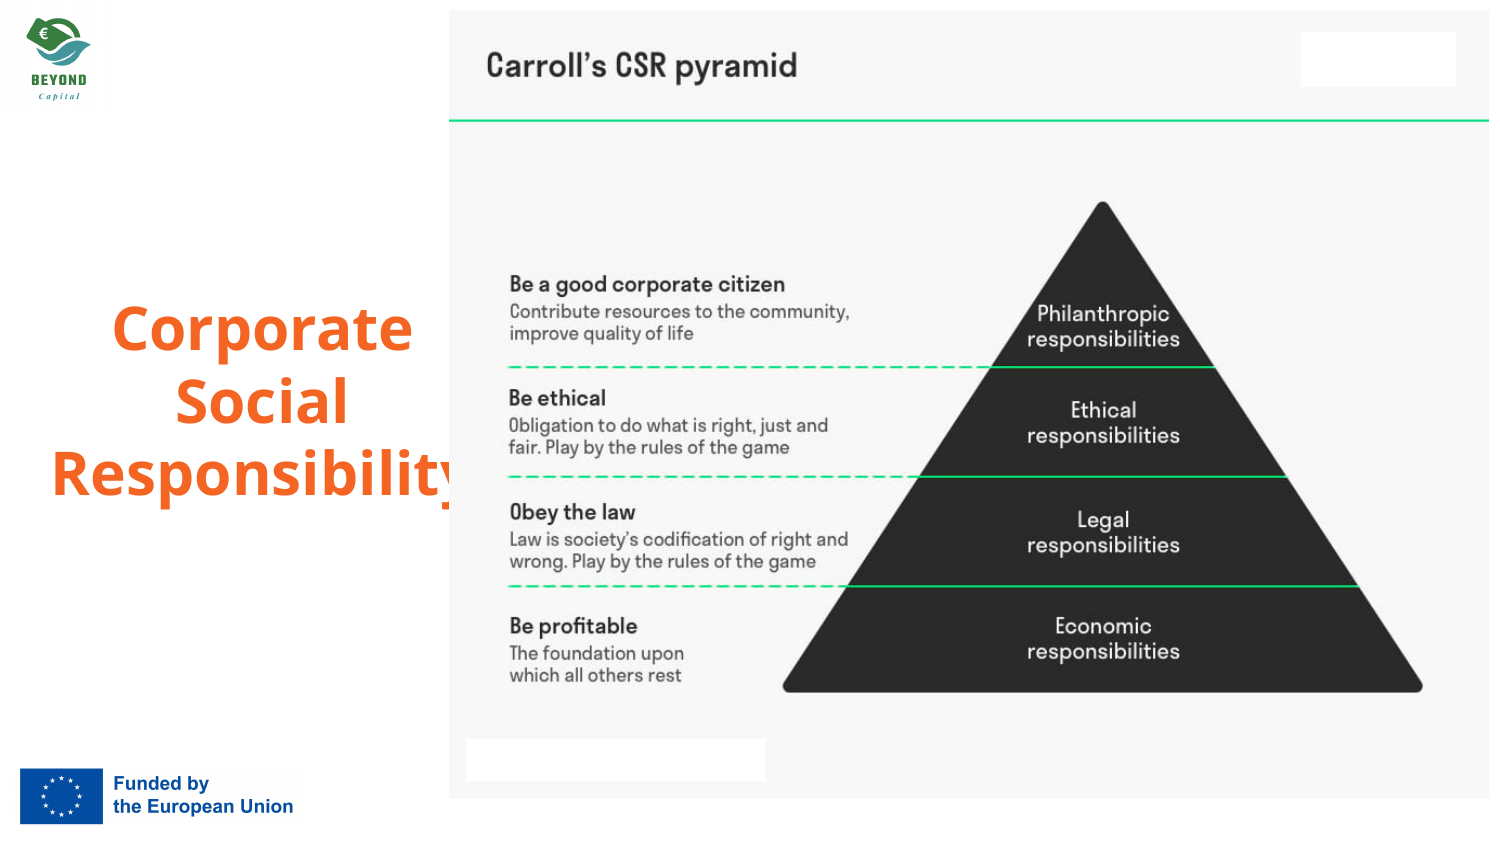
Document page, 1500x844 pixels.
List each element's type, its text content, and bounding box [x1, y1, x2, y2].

picture [10, 764, 308, 828]
picture [0, 0, 119, 112]
title Corporate Social Responsibility [32, 337, 443, 462]
picture [448, 10, 1490, 834]
